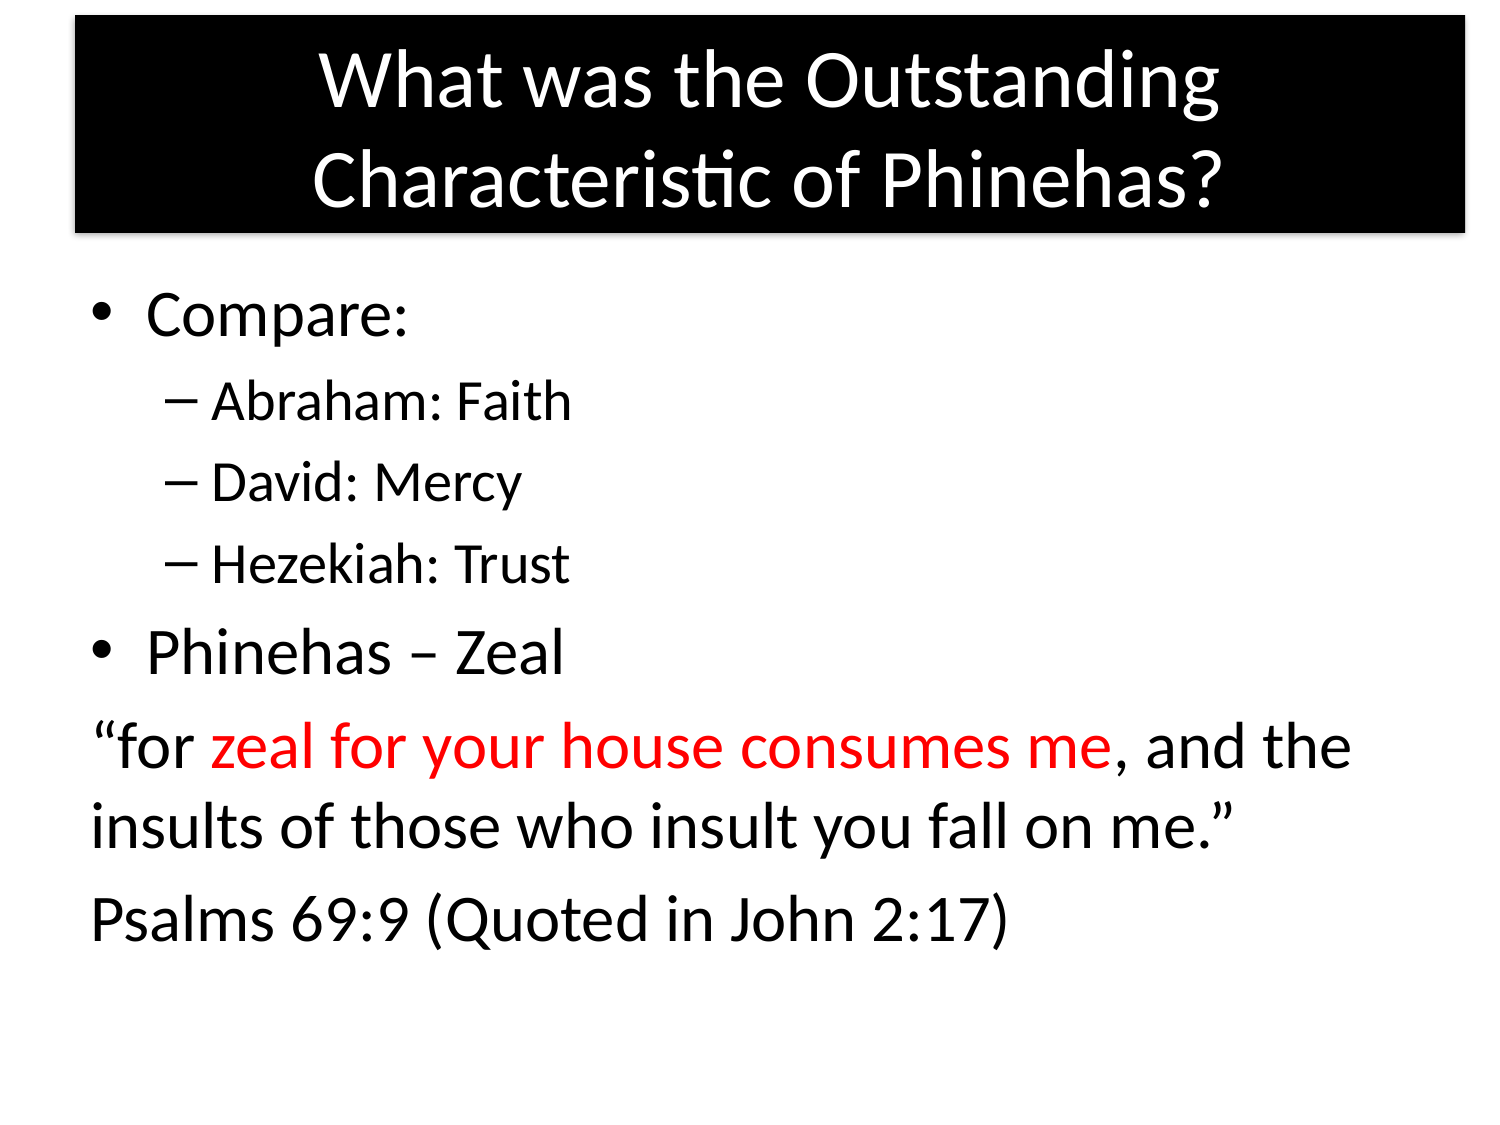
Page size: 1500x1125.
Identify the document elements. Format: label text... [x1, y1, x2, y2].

title What was the Outstanding Characteristic of Phinehas? [75, 15, 1466, 233]
list Compare: Abraham: Faith David: Mercy Hezekiah: Trust Phinehas – Zeal “for zeal for your house consumes me, and the insults of those who insult you fall on me.” Psalms 69:9 (Quoted in John 2:17) [75, 262, 1425, 1005]
